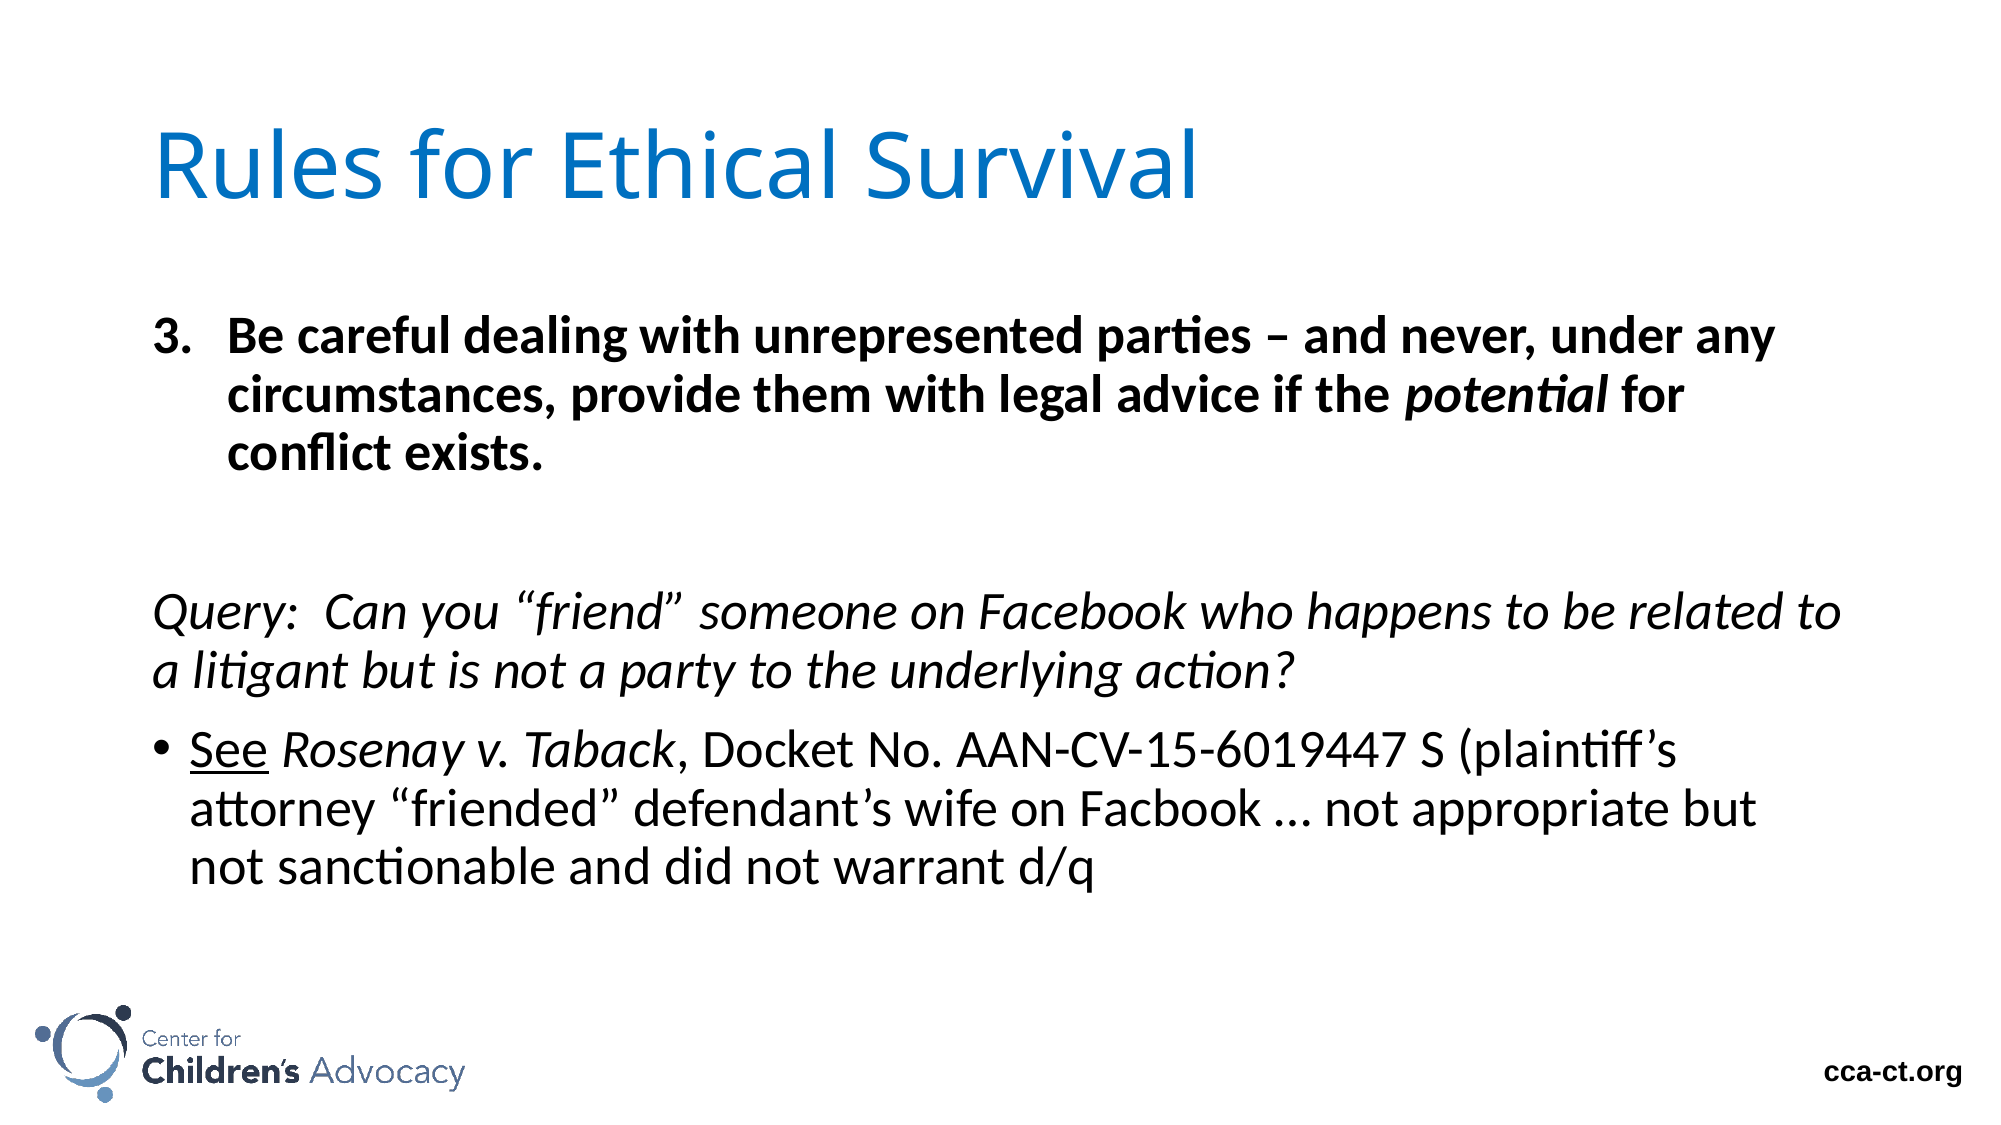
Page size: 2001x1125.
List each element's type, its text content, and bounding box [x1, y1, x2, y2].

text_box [33, 1002, 1978, 1110]
list Be careful dealing with unrepresented parties – and never, under any circumstances, provide them with legal advice if the potential for conflict exists. Query: Can you “friend” someone on Facebook who happens to be related to a litigant but is not a party to the underlying action? See Rosenay v. Taback, Docket No. AAN-CV-15-6019447 S (plaintiff’s attorney “friended” defendant’s wife on Facbook … not appropriate but not sanctionable and did not warrant d/q [137, 299, 1863, 1002]
title Rules for Ethical Survival [137, 59, 1863, 278]
